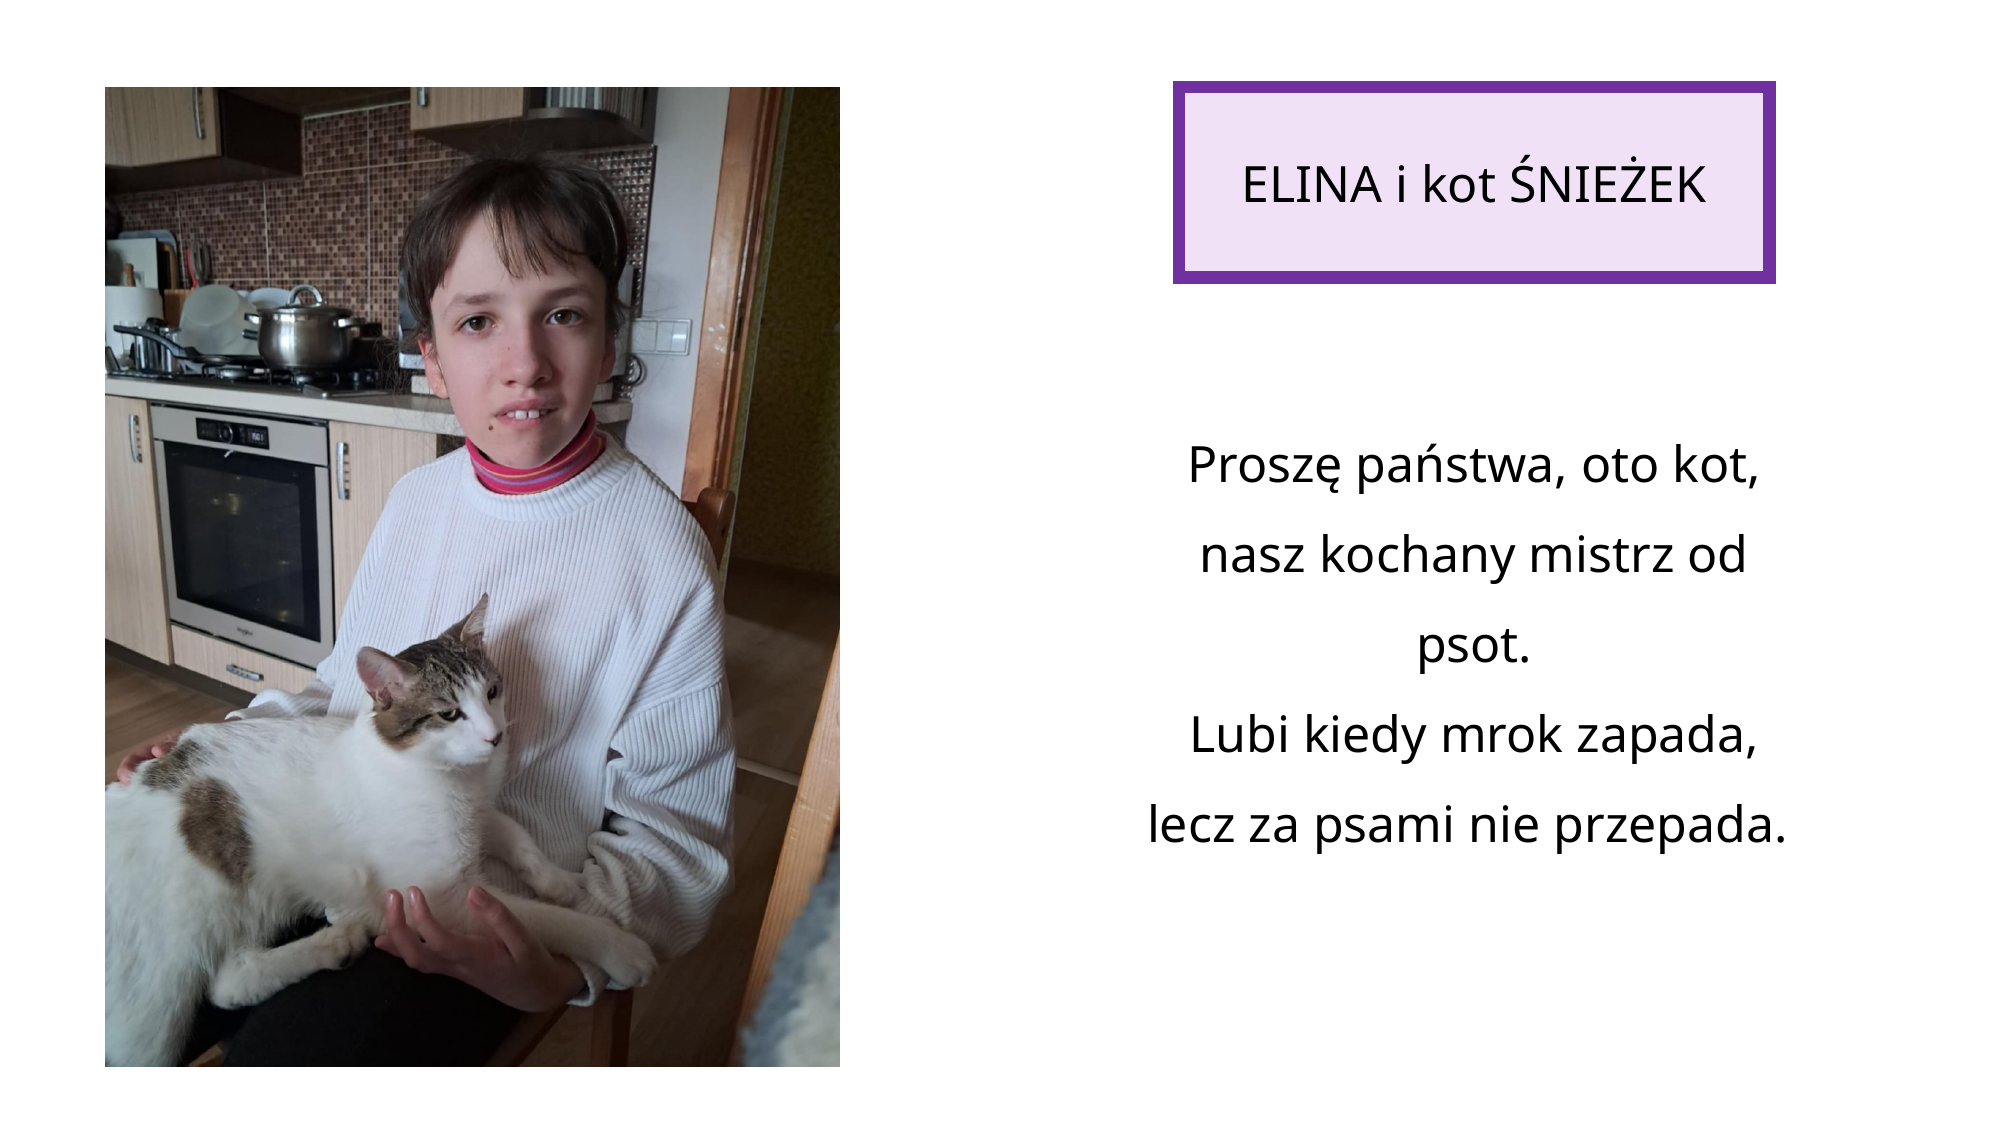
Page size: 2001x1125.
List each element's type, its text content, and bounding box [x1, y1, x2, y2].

text_box ELINA i kot ŚNIEŻEK [1178, 86, 1771, 279]
picture [105, 87, 840, 1067]
text_box Proszę państwa, oto kot, nasz kochany mistrz od psot. Lubi kiedy mrok zapada, lecz za psami nie przepada. [1131, 321, 1818, 933]
